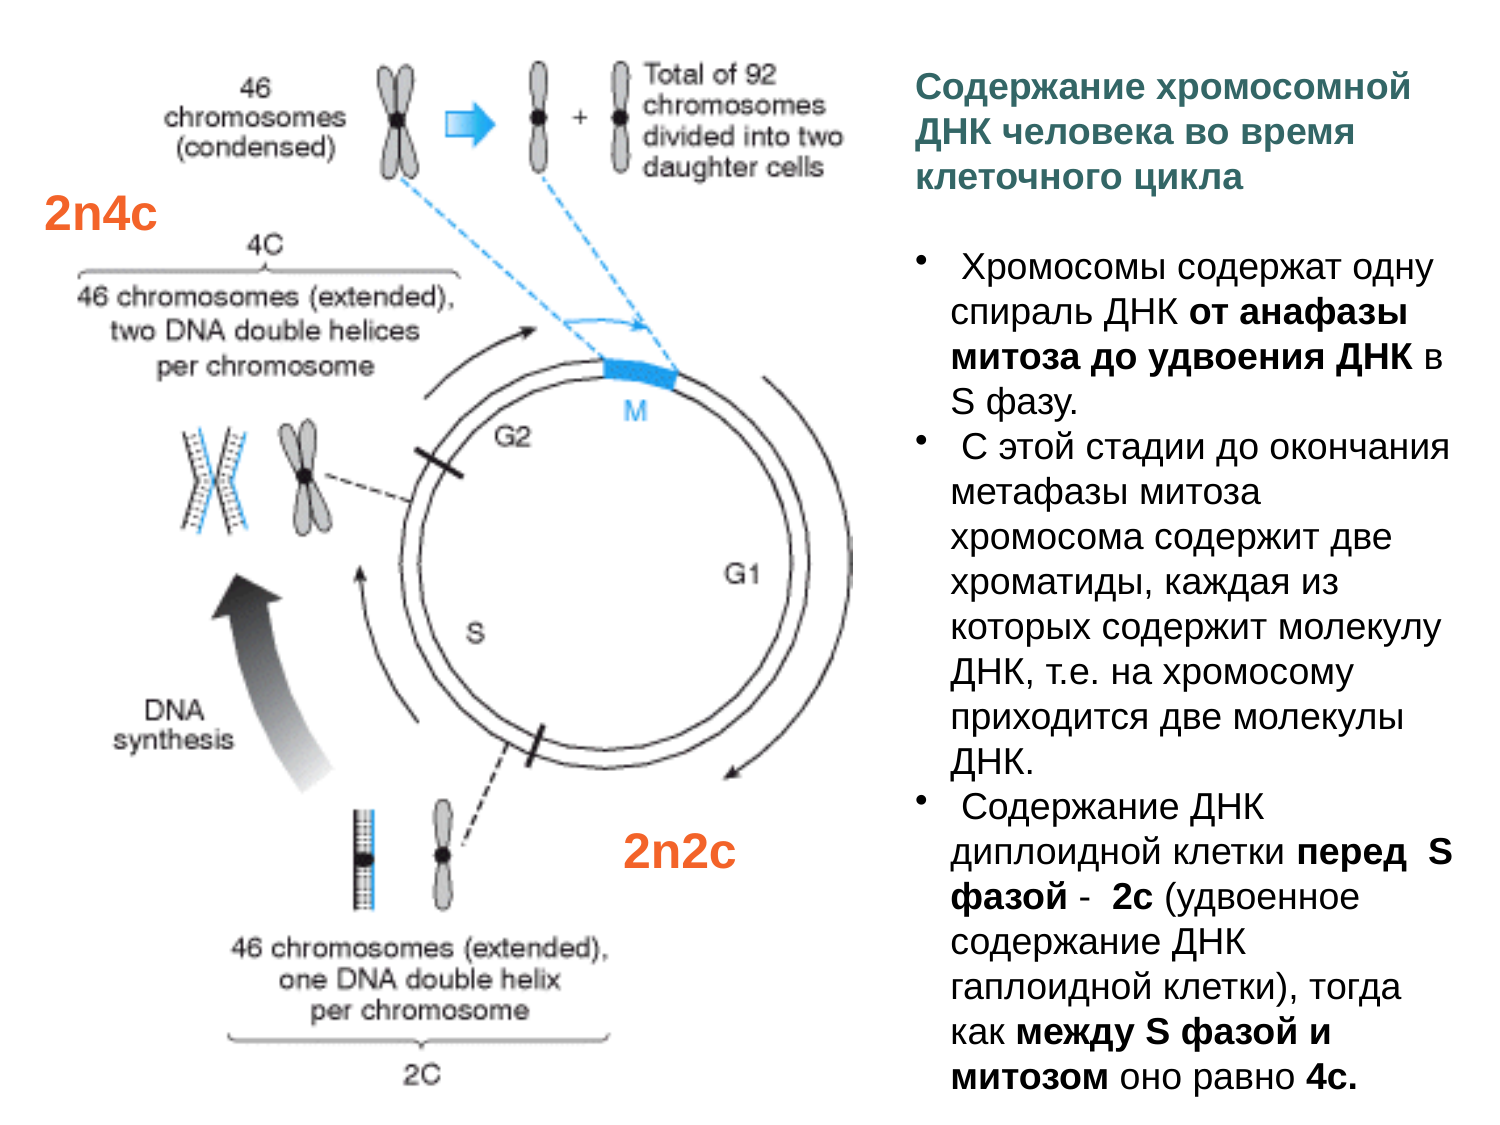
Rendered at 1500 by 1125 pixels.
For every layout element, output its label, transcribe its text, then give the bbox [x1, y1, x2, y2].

text_box 2n4c [29, 172, 71, 248]
text_box Содержание хромосомной ДНК человека во время клеточного цикла Хромосомы содержат одну спираль ДНК от анафазы митоза до удвоения ДНК в S фазу. С этой стадии до окончания метафазы митоза хромосома содержит две хроматиды, каждая из которых содержит молекулу ДНК, т.е. на хромосому приходится две молекулы ДНК. Содержание ДНК диплоидной клетки перед S фазой - 2с (удвоенное содержание ДНК гаплоидной клетки), тогда как между S фазой и митозом оно равно 4с. [900, 54, 1471, 1105]
picture [76, 54, 854, 1095]
